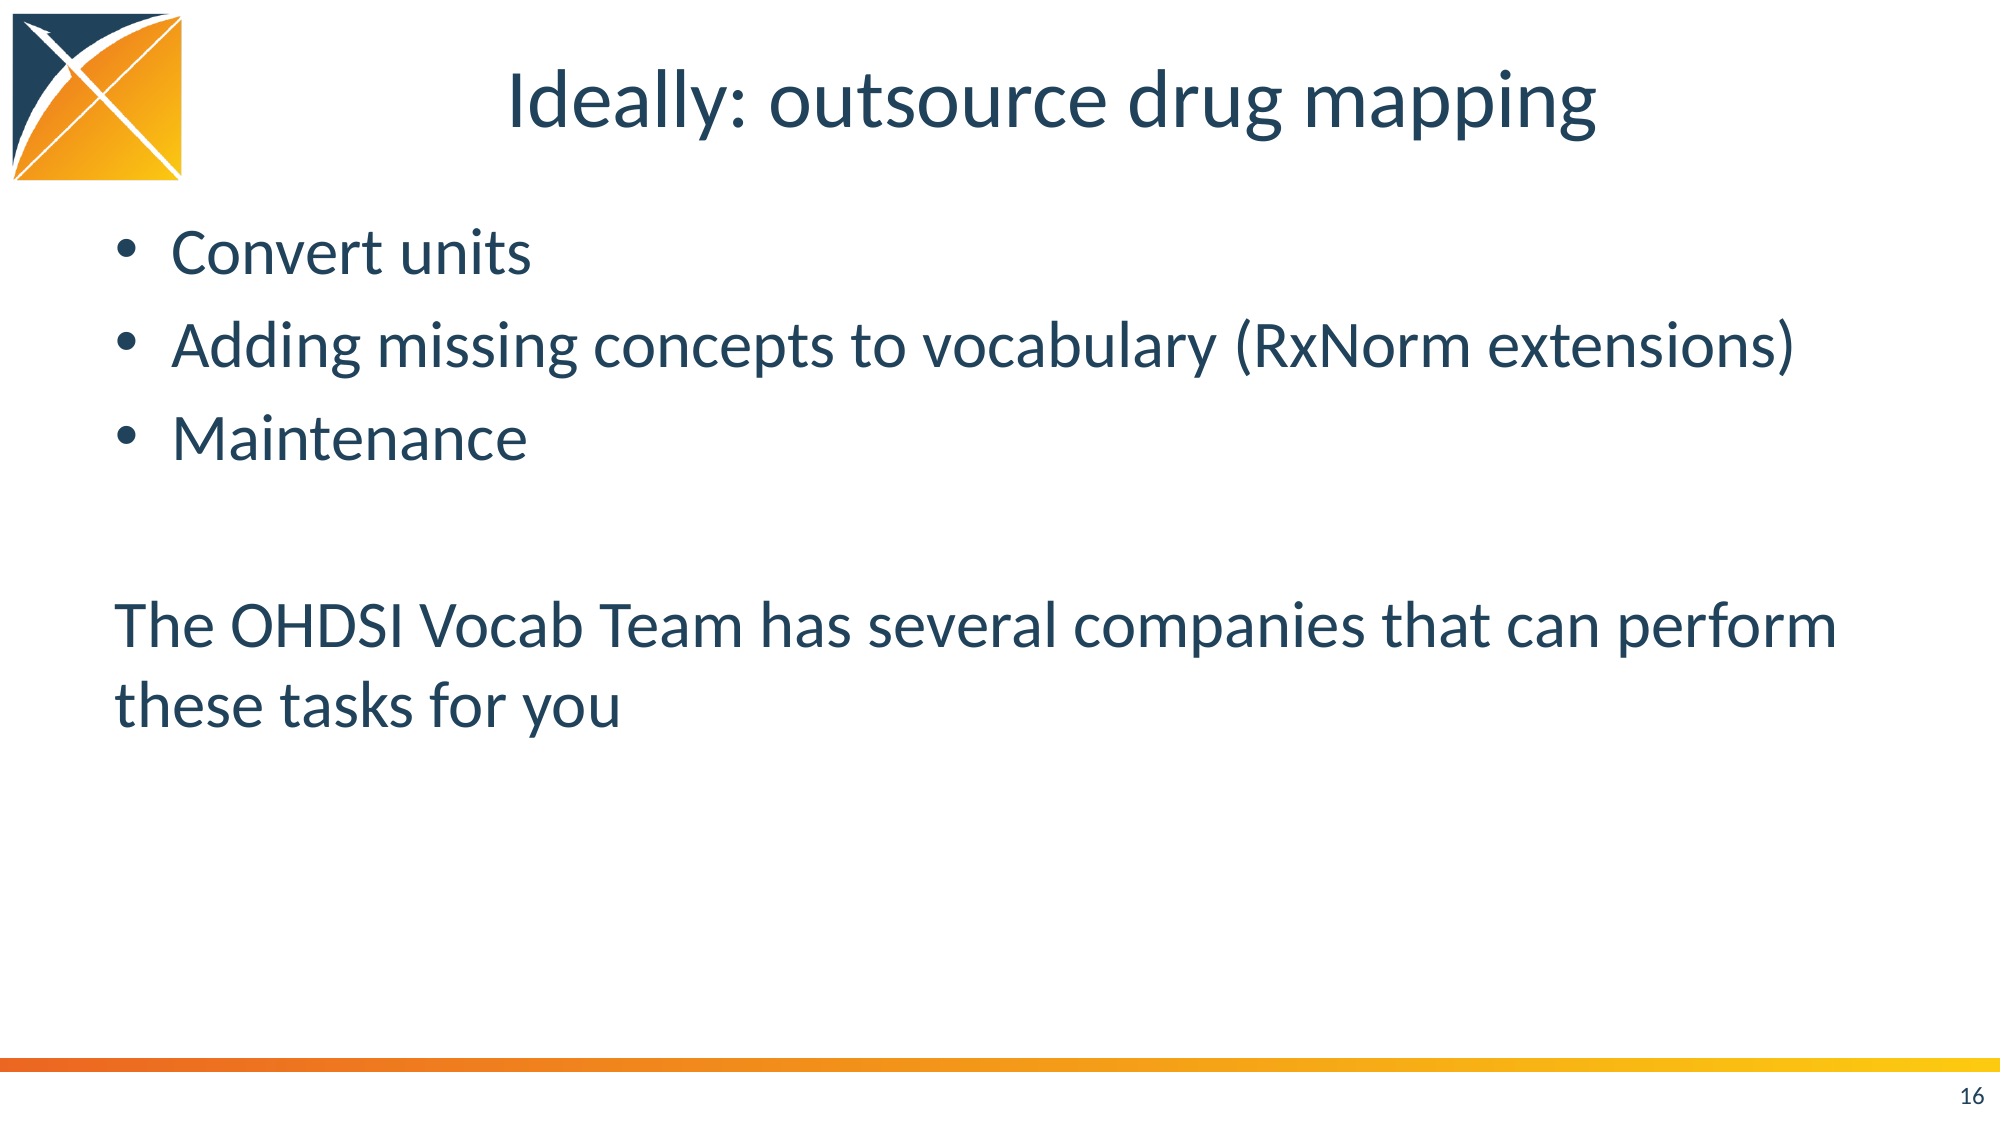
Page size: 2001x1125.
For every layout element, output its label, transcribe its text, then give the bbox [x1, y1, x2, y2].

picture [0, 0, 206, 200]
list Convert units Adding missing concepts to vocabulary (RxNorm extensions) Maintenance The OHDSI Vocab Team has several companies that can perform these tasks for you [99, 200, 1900, 1005]
title Ideally: outsource drug mapping [205, 24, 1900, 163]
slide_number 16 [1533, 1065, 2000, 1125]
